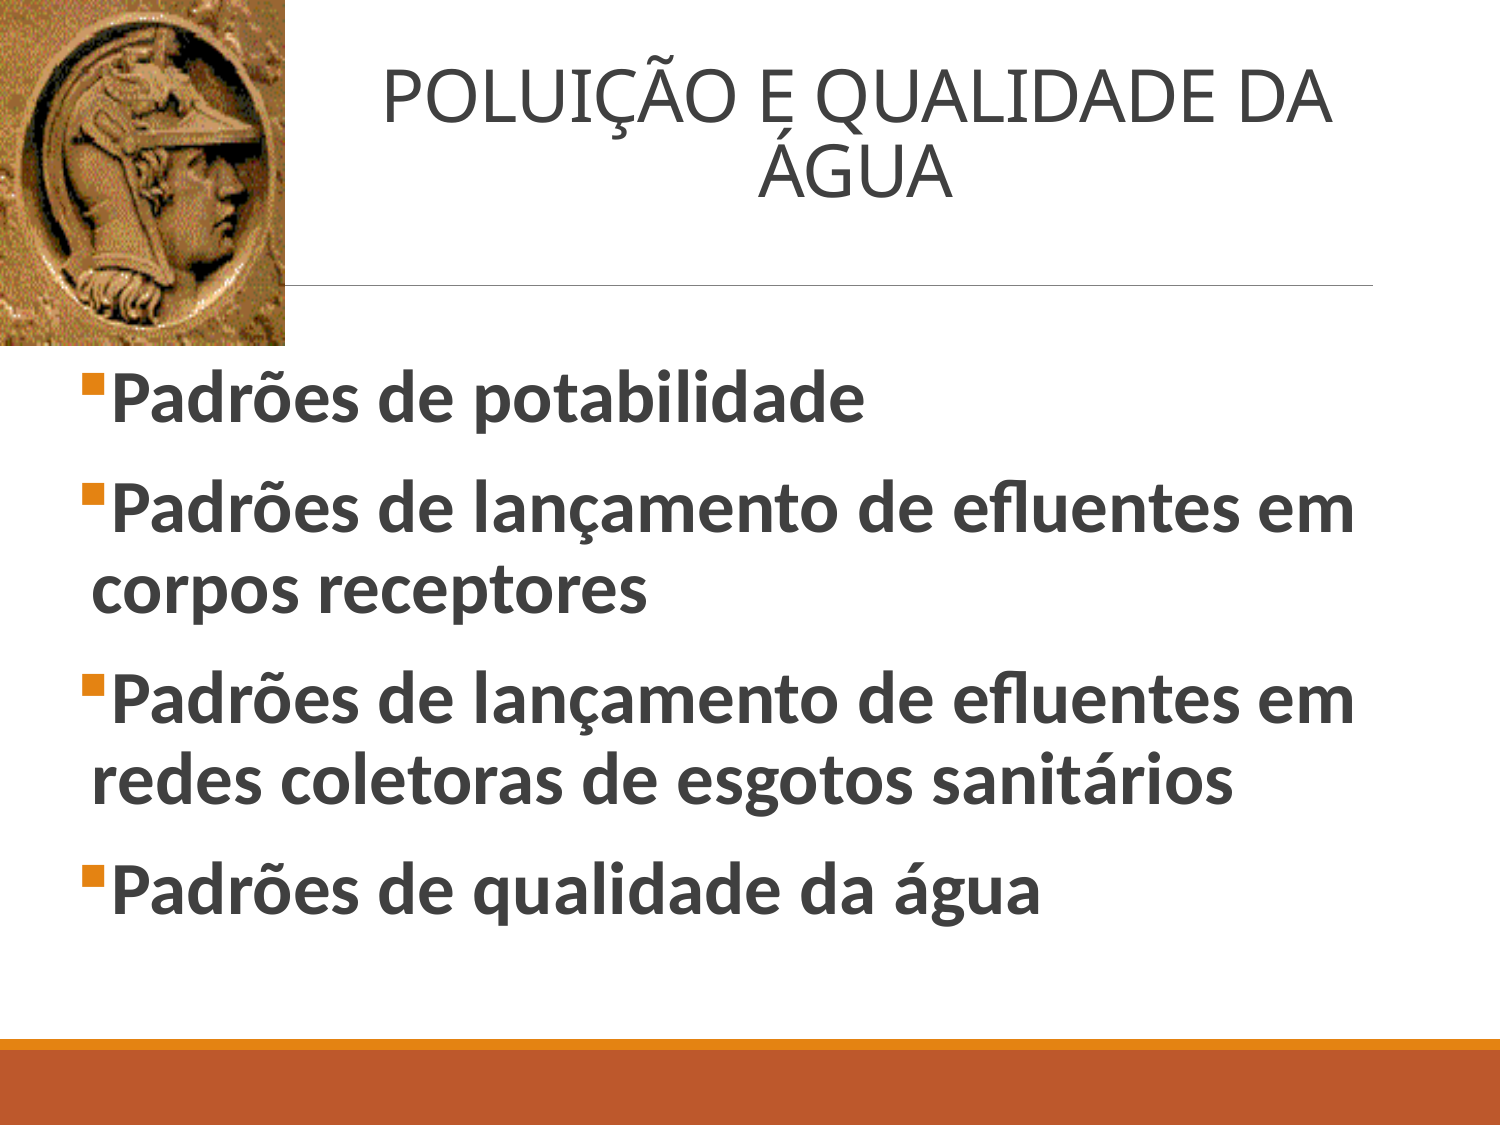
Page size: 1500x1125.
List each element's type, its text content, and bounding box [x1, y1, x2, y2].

picture [0, 0, 288, 351]
list Padrões de potabilidade Padrões de lançamento de efluentes em corpos receptores Padrões de lançamento de efluentes em redes coletoras de esgotos sanitários Padrões de qualidade da água [76, 350, 1471, 1035]
title POLUIÇÃO E QUALIDADE DA ÁGUA [297, 54, 1425, 220]
